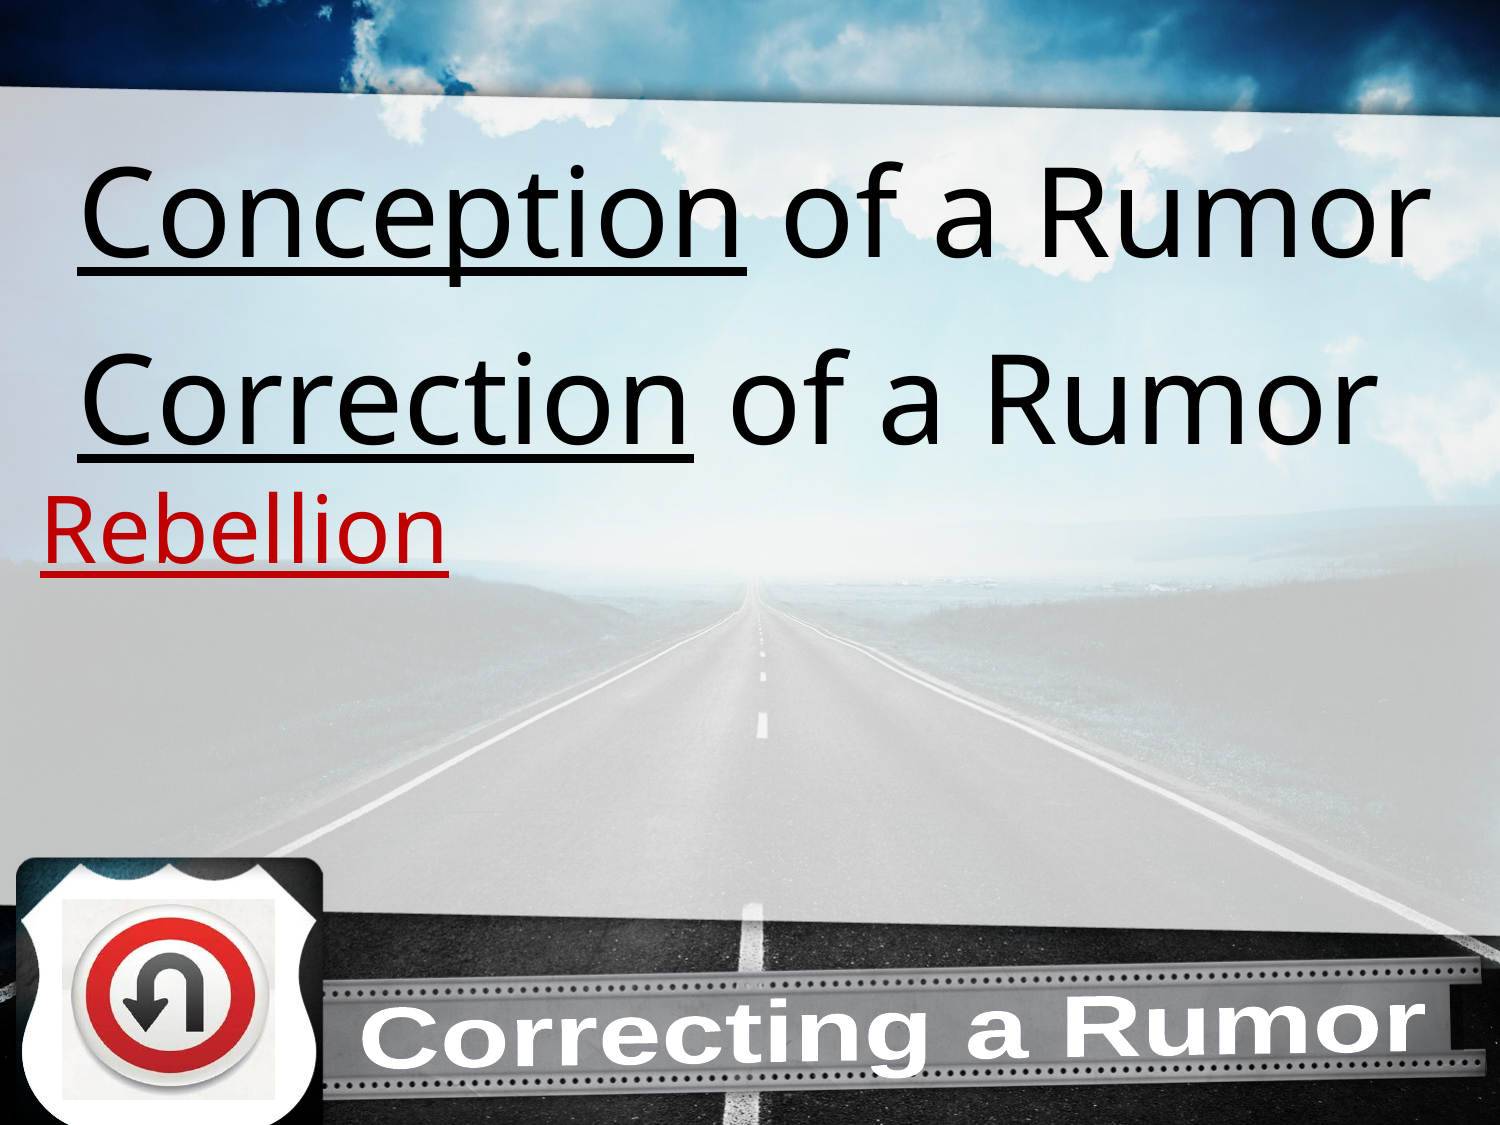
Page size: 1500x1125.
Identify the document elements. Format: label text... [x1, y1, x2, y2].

picture [0, 0, 1500, 1125]
text_box Conception of a Rumor [62, 125, 1450, 325]
subtitle Correction of a Rumor [62, 312, 1451, 513]
text_box Rebellion [24, 462, 500, 613]
